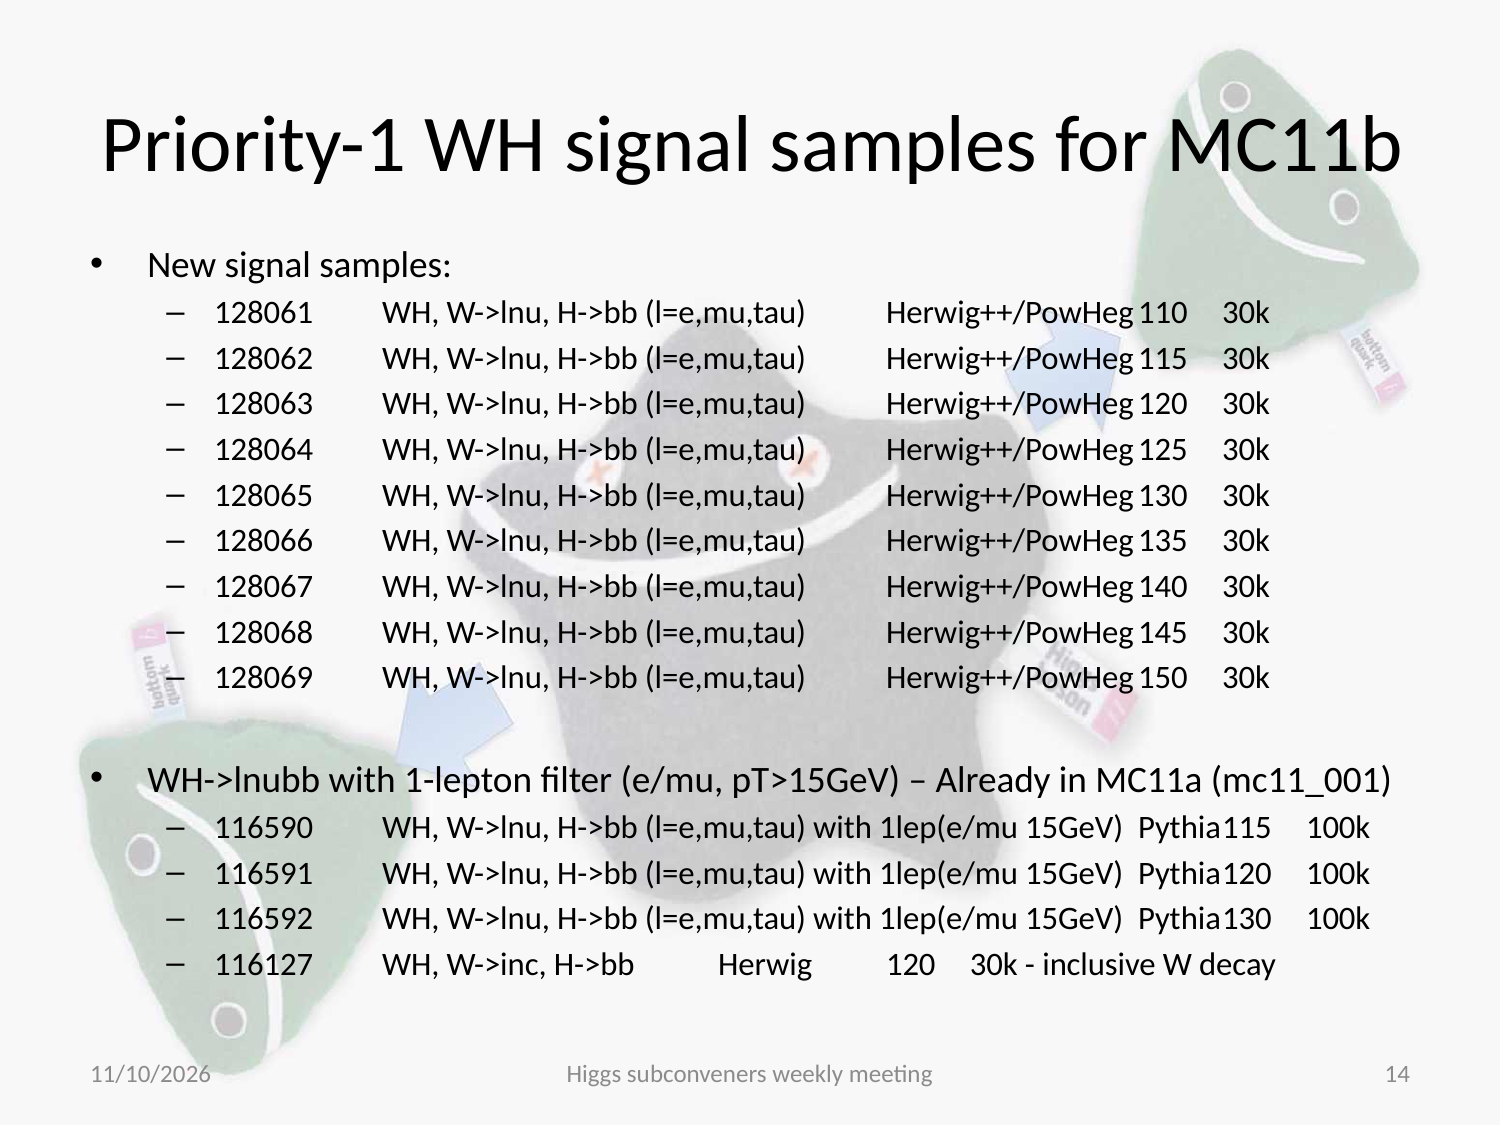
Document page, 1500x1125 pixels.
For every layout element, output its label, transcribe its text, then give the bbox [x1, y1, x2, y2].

title Priority-1 WH signal samples for MC11b [31, 45, 1476, 233]
footer Higgs subconveners weekly meeting [512, 1042, 988, 1103]
list New signal samples: 128061 WH, W->lnu, H->bb (l=e,mu,tau) Herwig++/PowHeg 110 30k 128062 WH, W->lnu, H->bb (l=e,mu,tau) Herwig++/PowHeg 115 30k 128063 WH, W->lnu, H->bb (l=e,mu,tau) Herwig++/PowHeg 120 30k 128064 WH, W->lnu, H->bb (l=e,mu,tau) Herwig++/PowHeg 125 30k 128065 WH, W->lnu, H->bb (l=e,mu,tau) Herwig++/PowHeg 130 30k 128066 WH, W->lnu, H->bb (l=e,mu,tau) Herwig++/PowHeg 135 30k 128067 WH, W->lnu, H->bb (l=e,mu,tau) Herwig++/PowHeg 140 30k 128068 WH, W->lnu, H->bb (l=e,mu,tau) Herwig++/PowHeg 145 30k 128069 WH, W->lnu, H->bb (l=e,mu,tau) Herwig++/PowHeg 150 30k WH->lnubb with 1-lepton filter (e/mu, pT>15GeV) – Already in MC11a (mc11_001) 116590 WH, W->lnu, H->bb (l=e,mu,tau) with 1lep(e/mu 15GeV) Pythia 115 100k 116591 WH, W->lnu, H->bb (l=e,mu,tau) with 1lep(e/mu 15GeV) Pythia 120 100k 116592 WH, W->lnu, H->bb (l=e,mu,tau) with 1lep(e/mu 15GeV) Pythia 130 100k 116127 WH, W->inc, H->bb Herwig 120 30k - inclusive W decay [75, 232, 1425, 1005]
slide_number 14 [1074, 1042, 1425, 1103]
picture [0, 0, 1500, 1125]
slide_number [75, 1042, 425, 1103]
